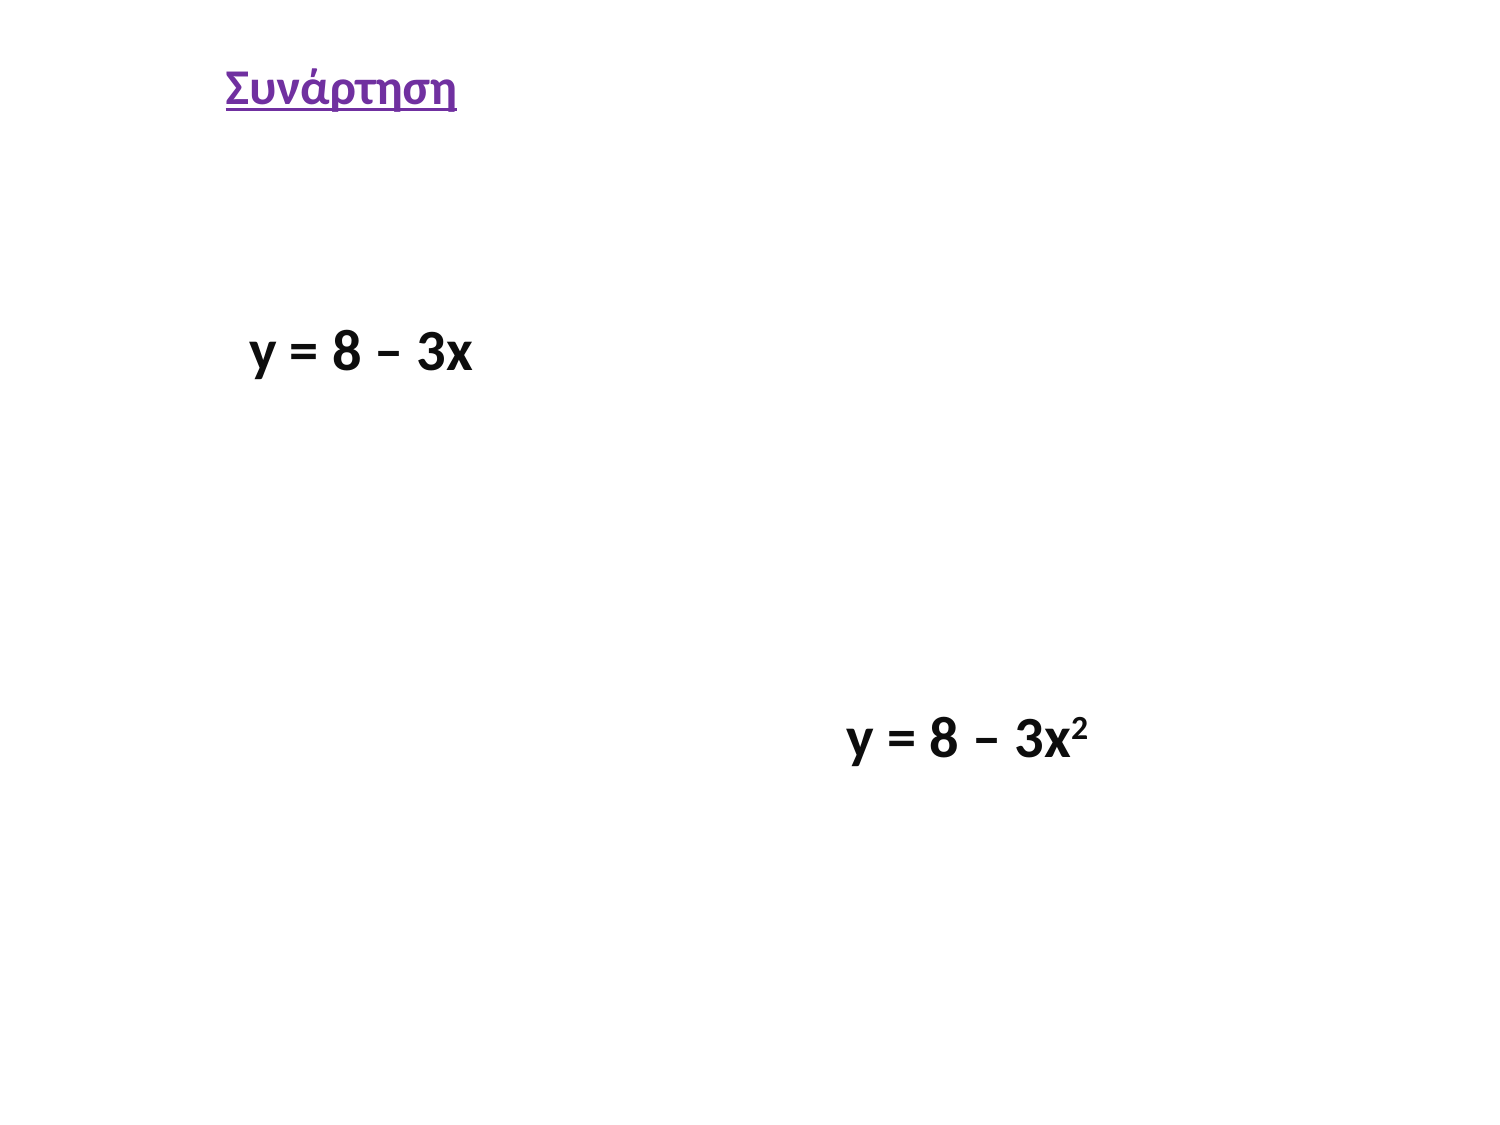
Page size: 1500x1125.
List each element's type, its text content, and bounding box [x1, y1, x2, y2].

text_box y = 8 – 3x [234, 304, 856, 390]
text_box y = 8 – 3x2 [832, 691, 1454, 777]
text_box Συνάρτηση [210, 46, 1043, 122]
